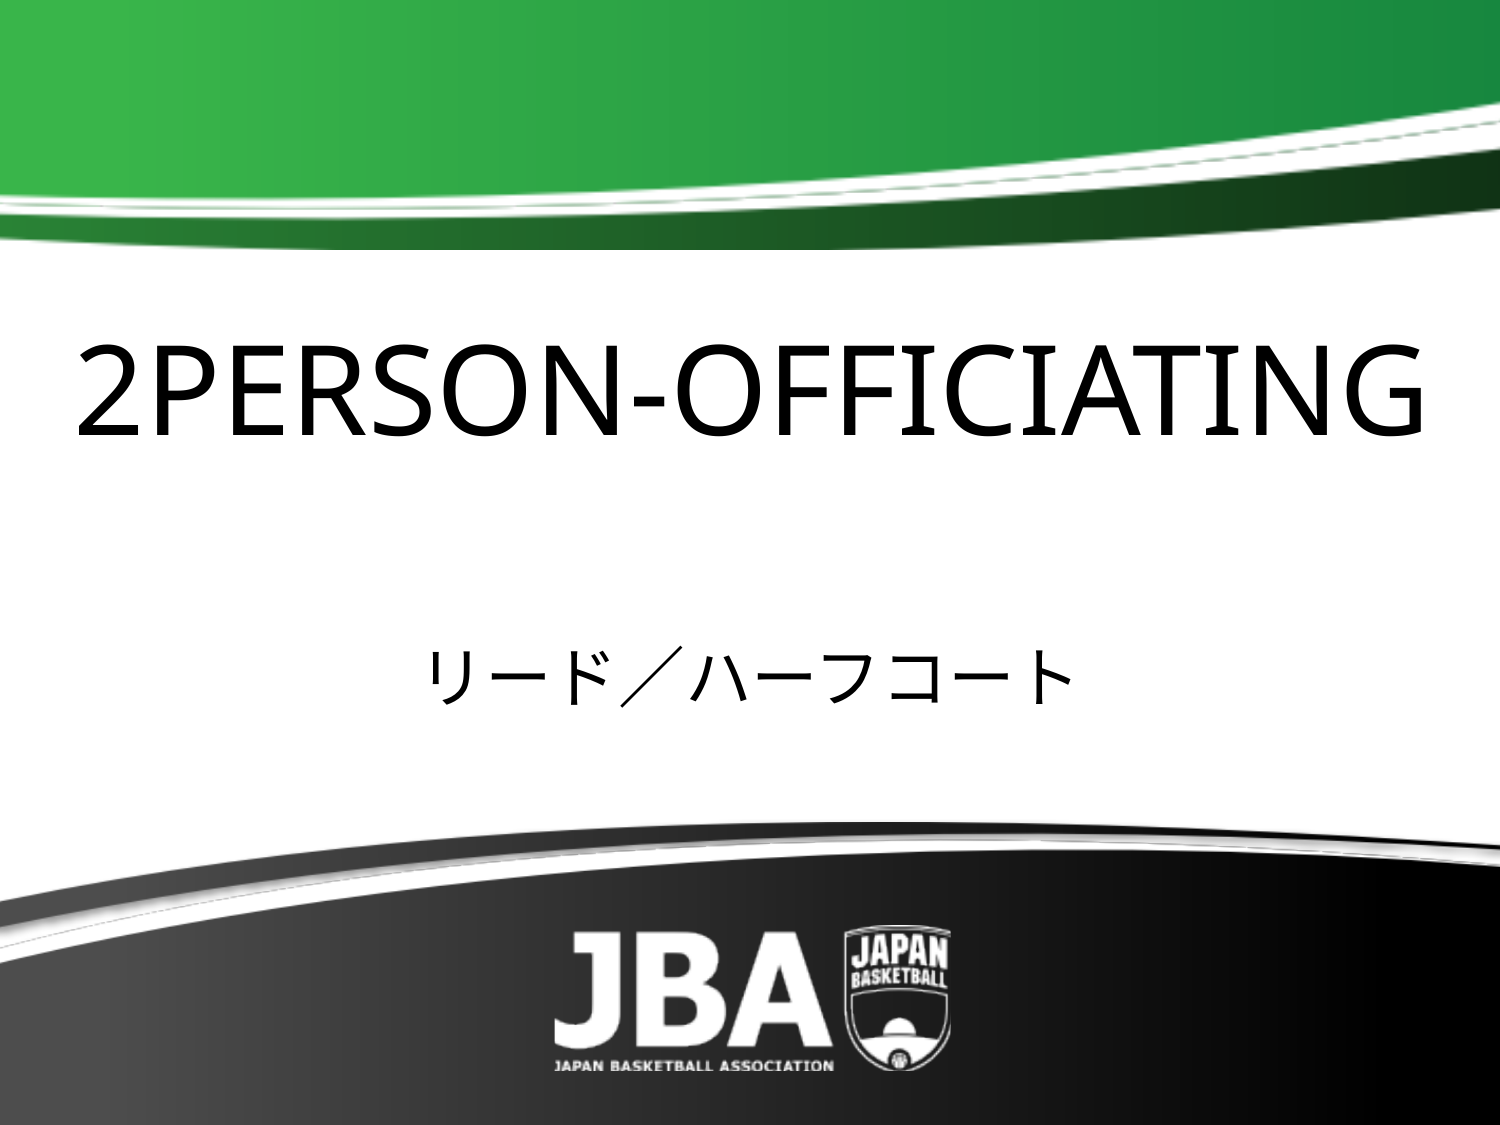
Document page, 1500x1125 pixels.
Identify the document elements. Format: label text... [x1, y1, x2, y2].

picture [0, 822, 1500, 1125]
text_box 2PERSON-OFFICIATING [53, 302, 1452, 446]
picture [0, 0, 1500, 250]
text_box リード／ハーフコート [50, 628, 1450, 783]
